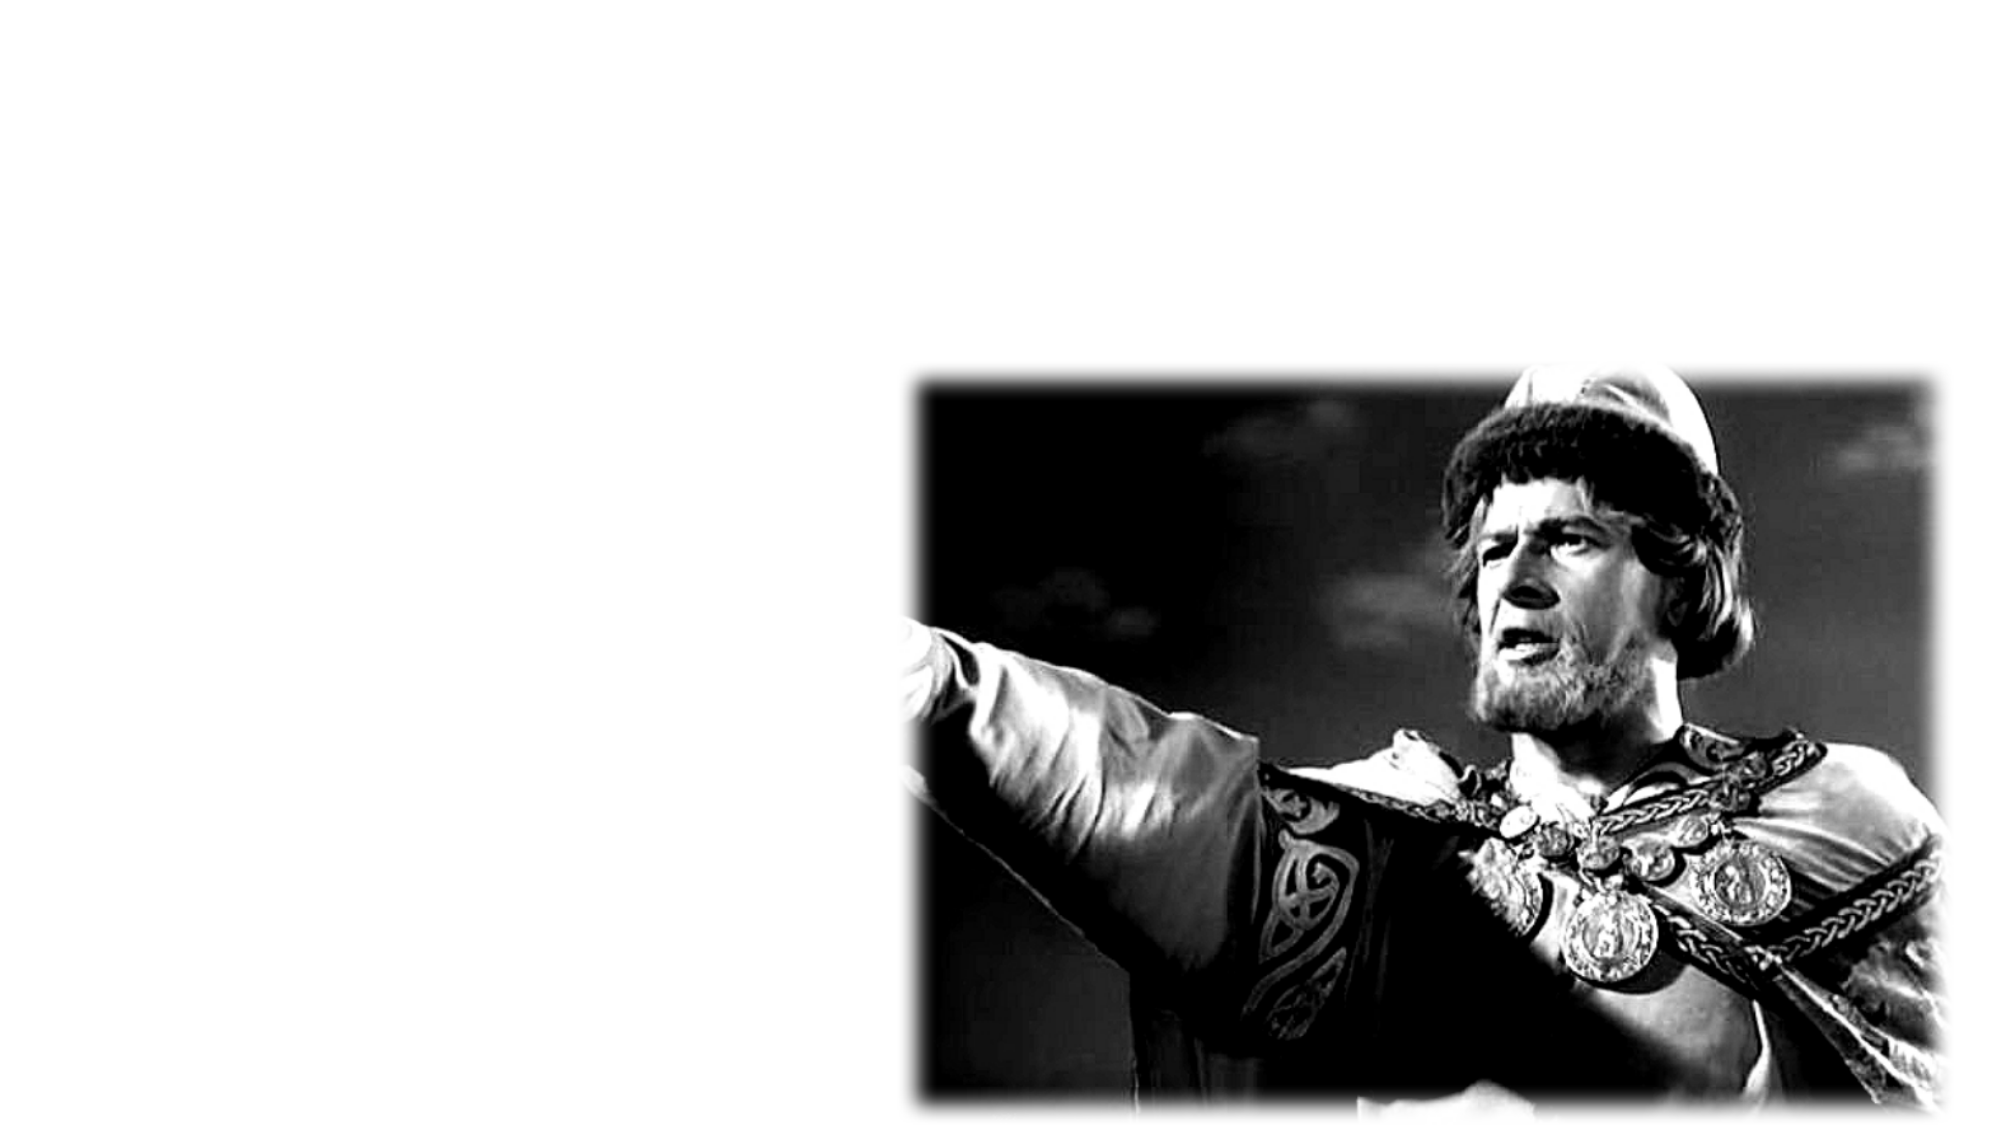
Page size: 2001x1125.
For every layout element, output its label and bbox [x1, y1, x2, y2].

picture [897, 361, 1953, 1125]
